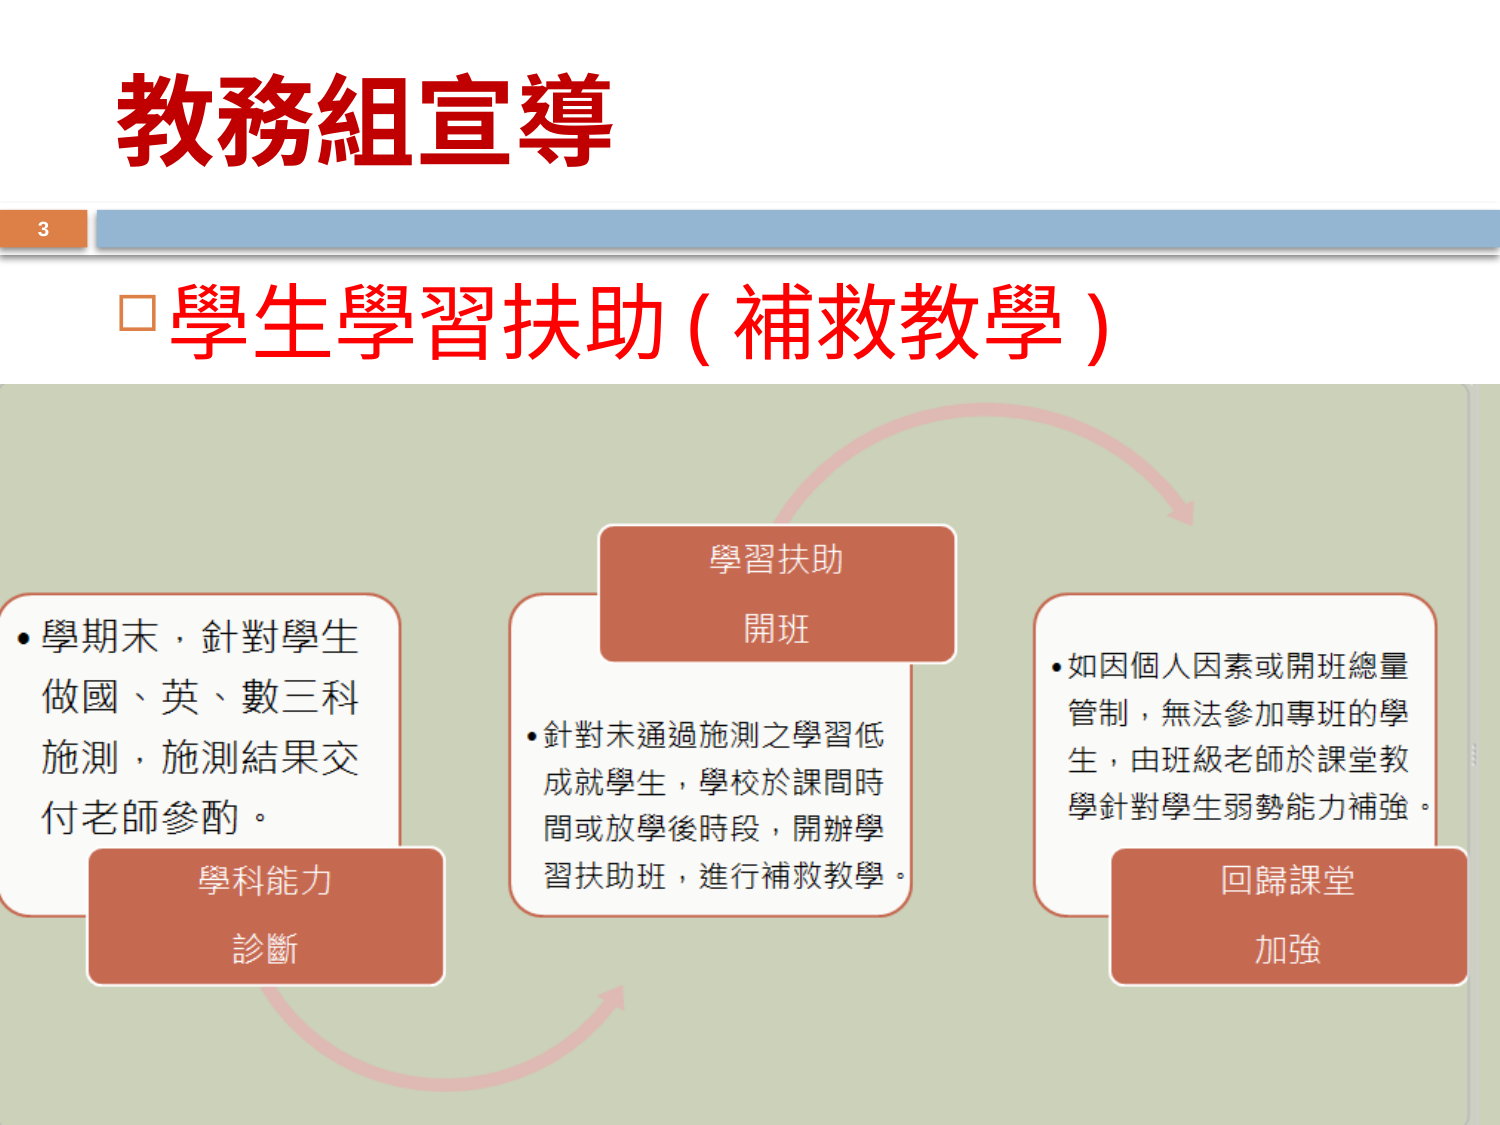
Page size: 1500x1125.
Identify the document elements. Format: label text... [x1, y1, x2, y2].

slide_number 3 [0, 208, 88, 249]
title 教務組宣導 [100, 37, 1438, 200]
picture [0, 384, 1500, 1125]
list 學生學習扶助(補救教學) [100, 262, 1438, 383]
